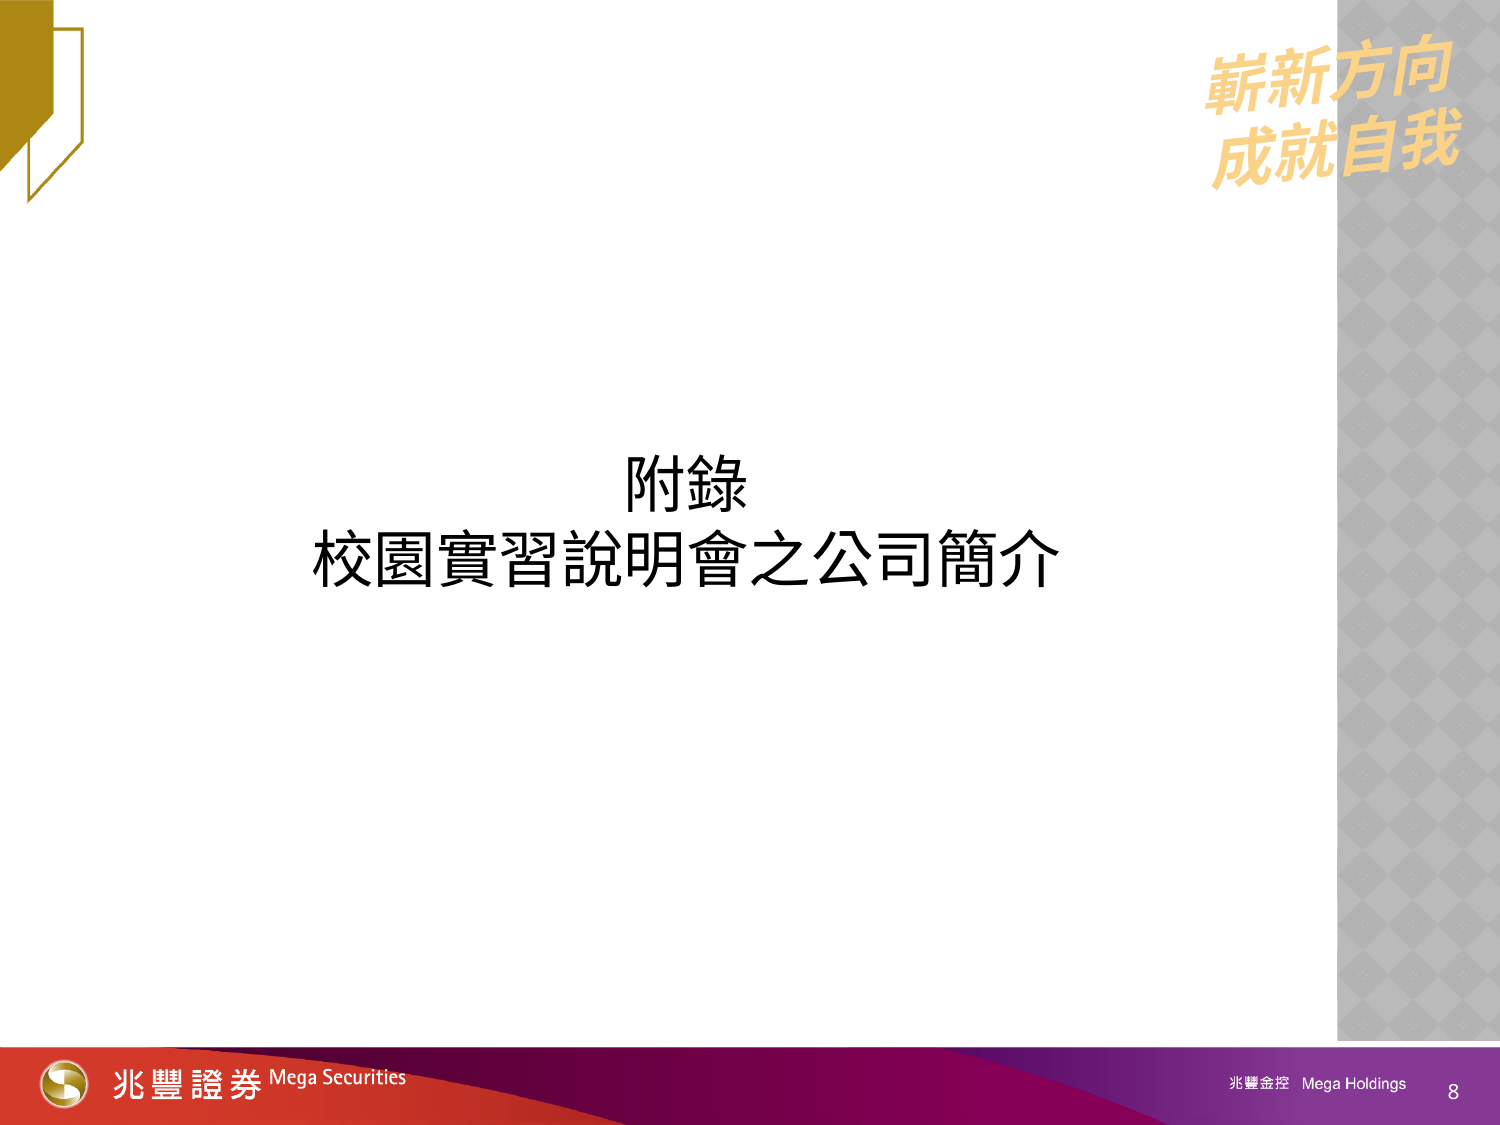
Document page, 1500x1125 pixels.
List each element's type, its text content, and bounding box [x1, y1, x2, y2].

picture [0, 0, 1500, 1125]
text_box 附錄 校園實習說明會之公司簡介 [279, 362, 1094, 678]
slide_number 8 [1400, 1047, 1460, 1107]
